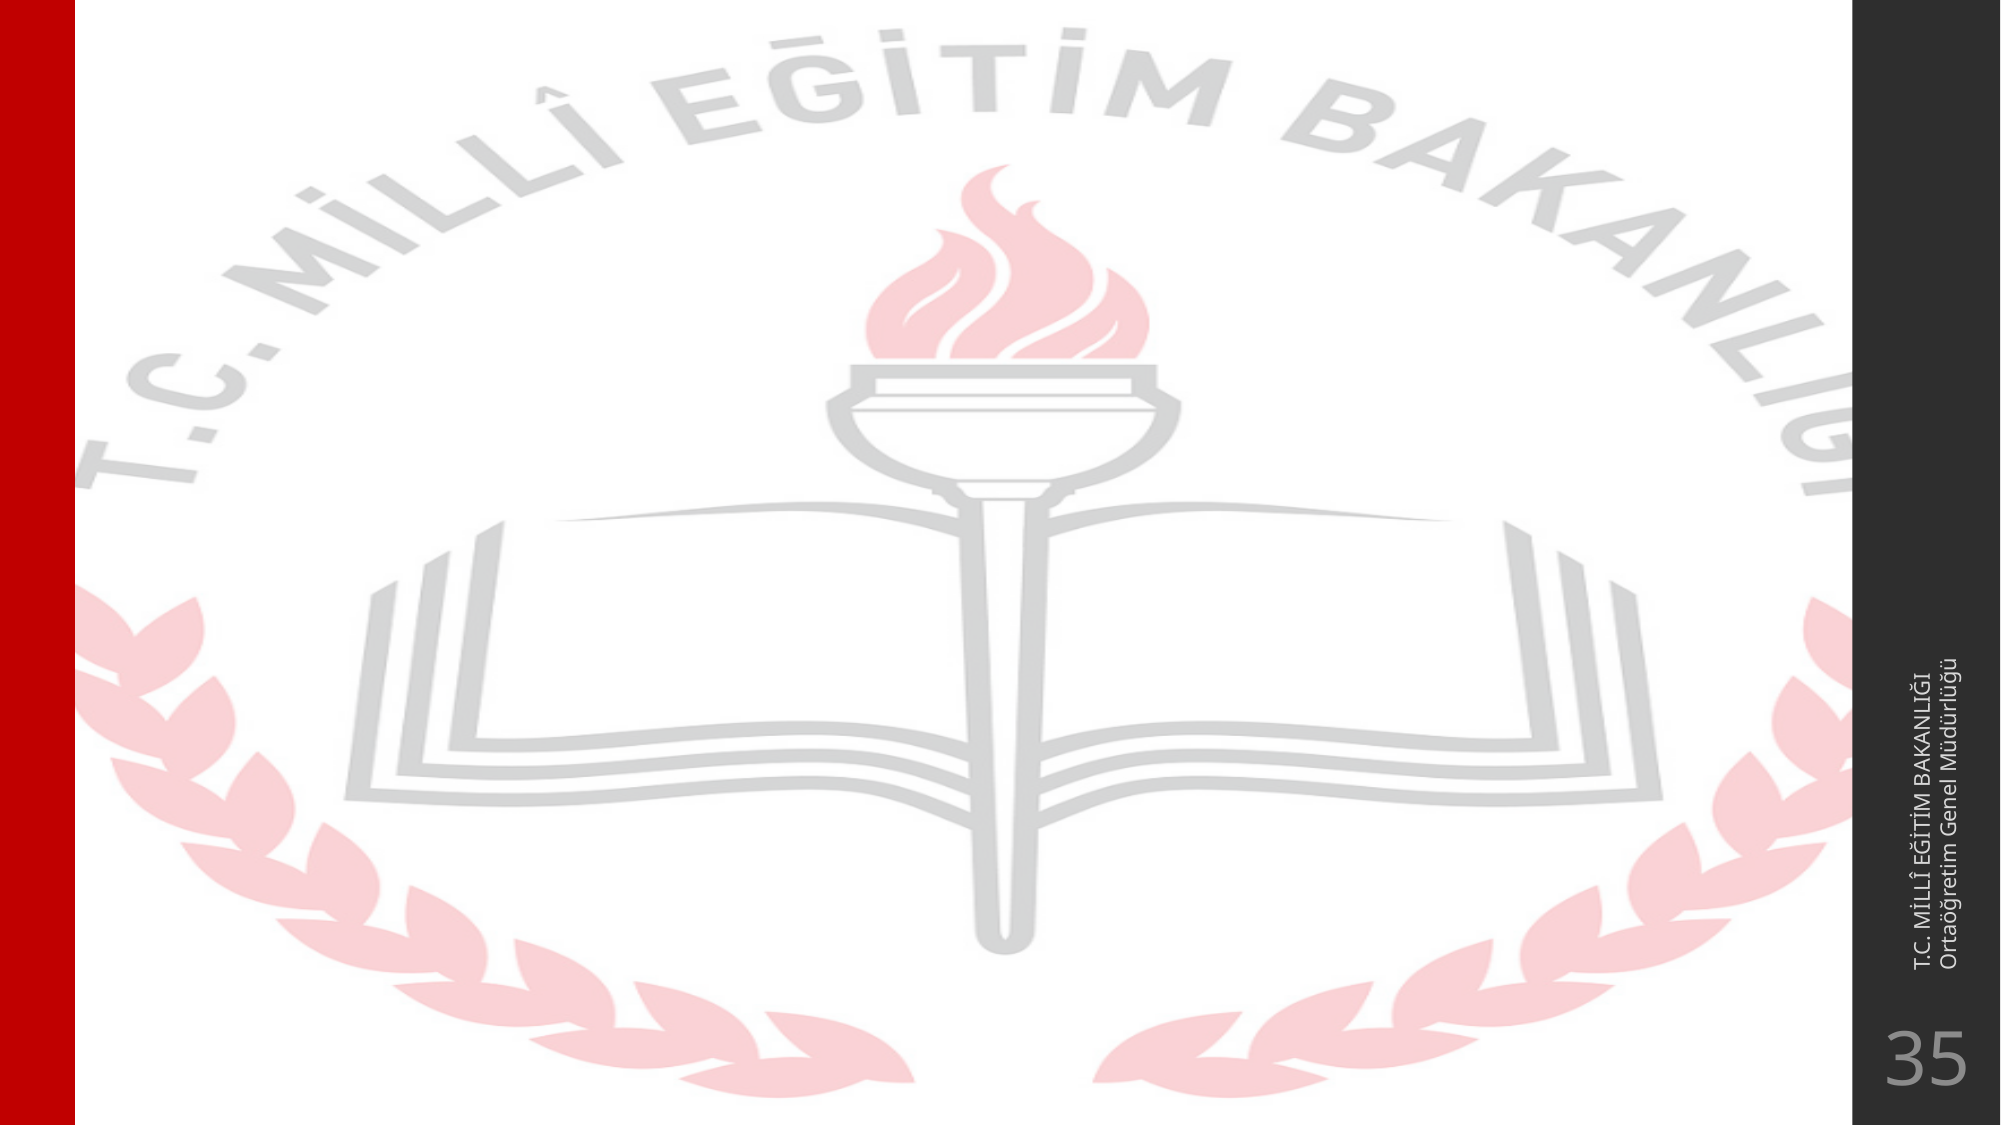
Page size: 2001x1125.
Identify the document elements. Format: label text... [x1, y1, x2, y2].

footer T.C. MİLLÎ EĞİTİM BAKANLIĞI Ortaöğretim Genel Müdürlüğü [1897, 271, 1971, 986]
slide_number 35 [1852, 1012, 2000, 1110]
